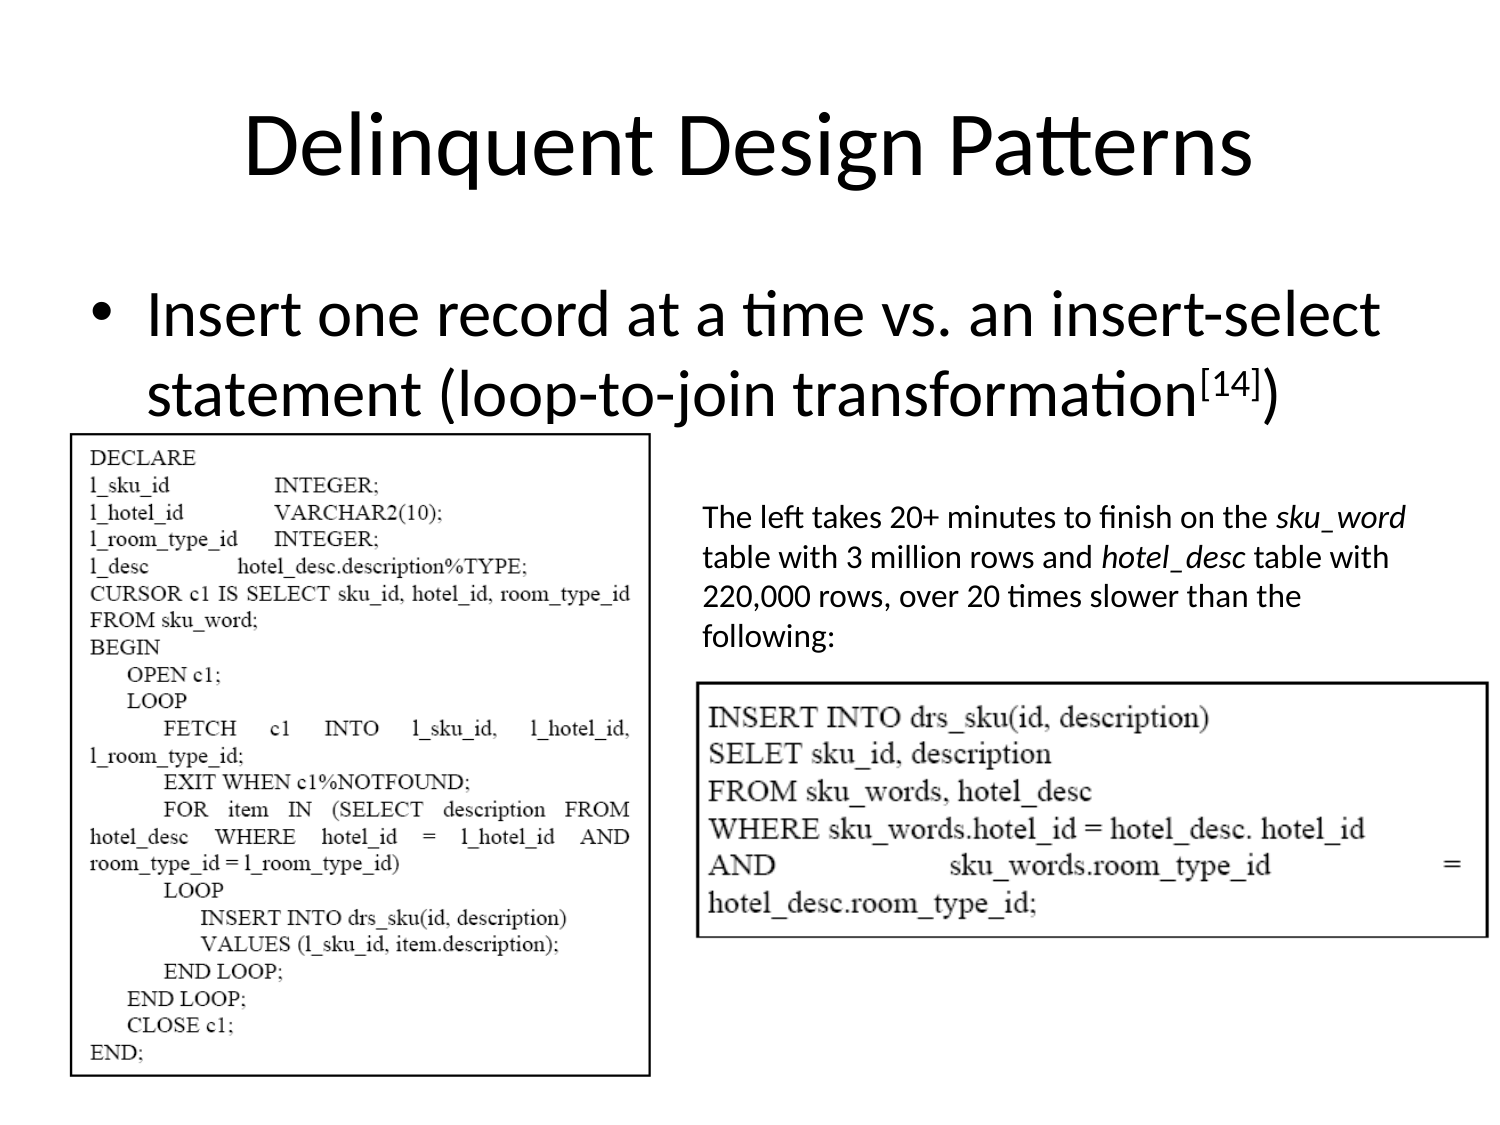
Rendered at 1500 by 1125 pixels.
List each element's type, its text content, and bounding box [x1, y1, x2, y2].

title Delinquent Design Patterns [75, 45, 1425, 233]
list Insert one record at a time vs. an insert-select statement (loop-to-join transformation[14]) [75, 262, 1425, 1005]
picture [687, 674, 1500, 946]
text_box The left takes 20+ minutes to finish on the sku_word table with 3 million rows and hotel_desc table with 220,000 rows, over 20 times slower than the following: [687, 487, 1425, 662]
picture [62, 424, 660, 1086]
